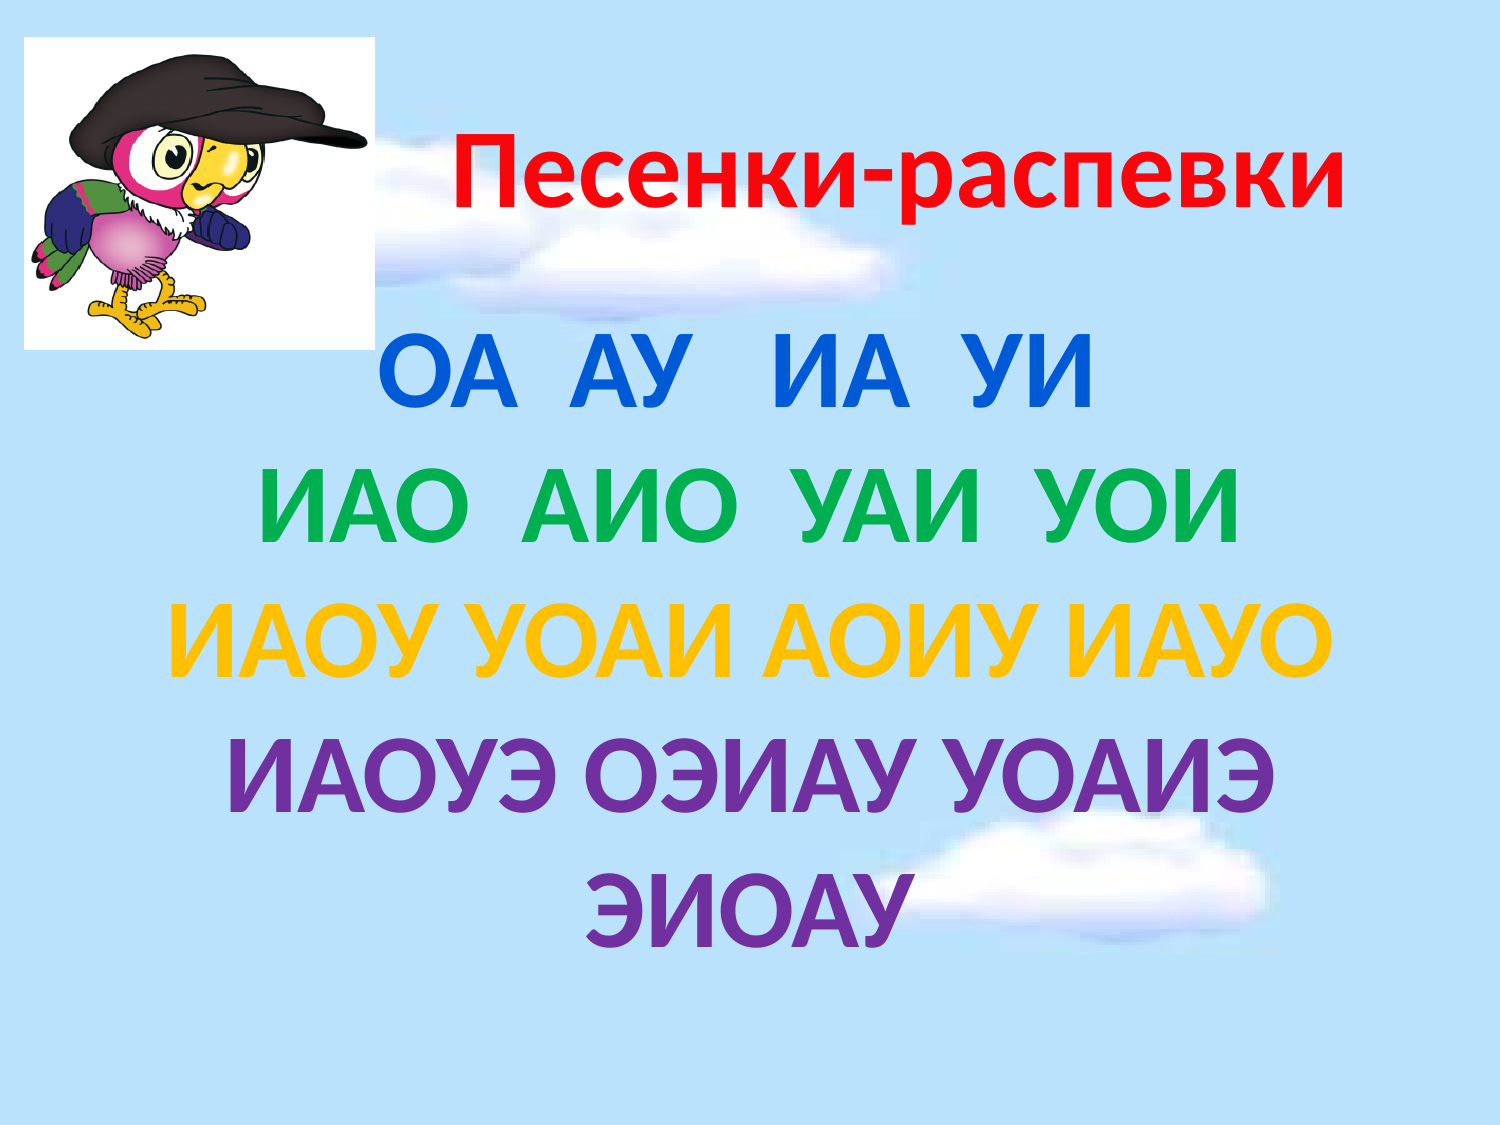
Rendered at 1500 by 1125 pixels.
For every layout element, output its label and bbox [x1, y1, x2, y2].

list [0, 0, 1500, 1125]
picture [24, 37, 376, 351]
